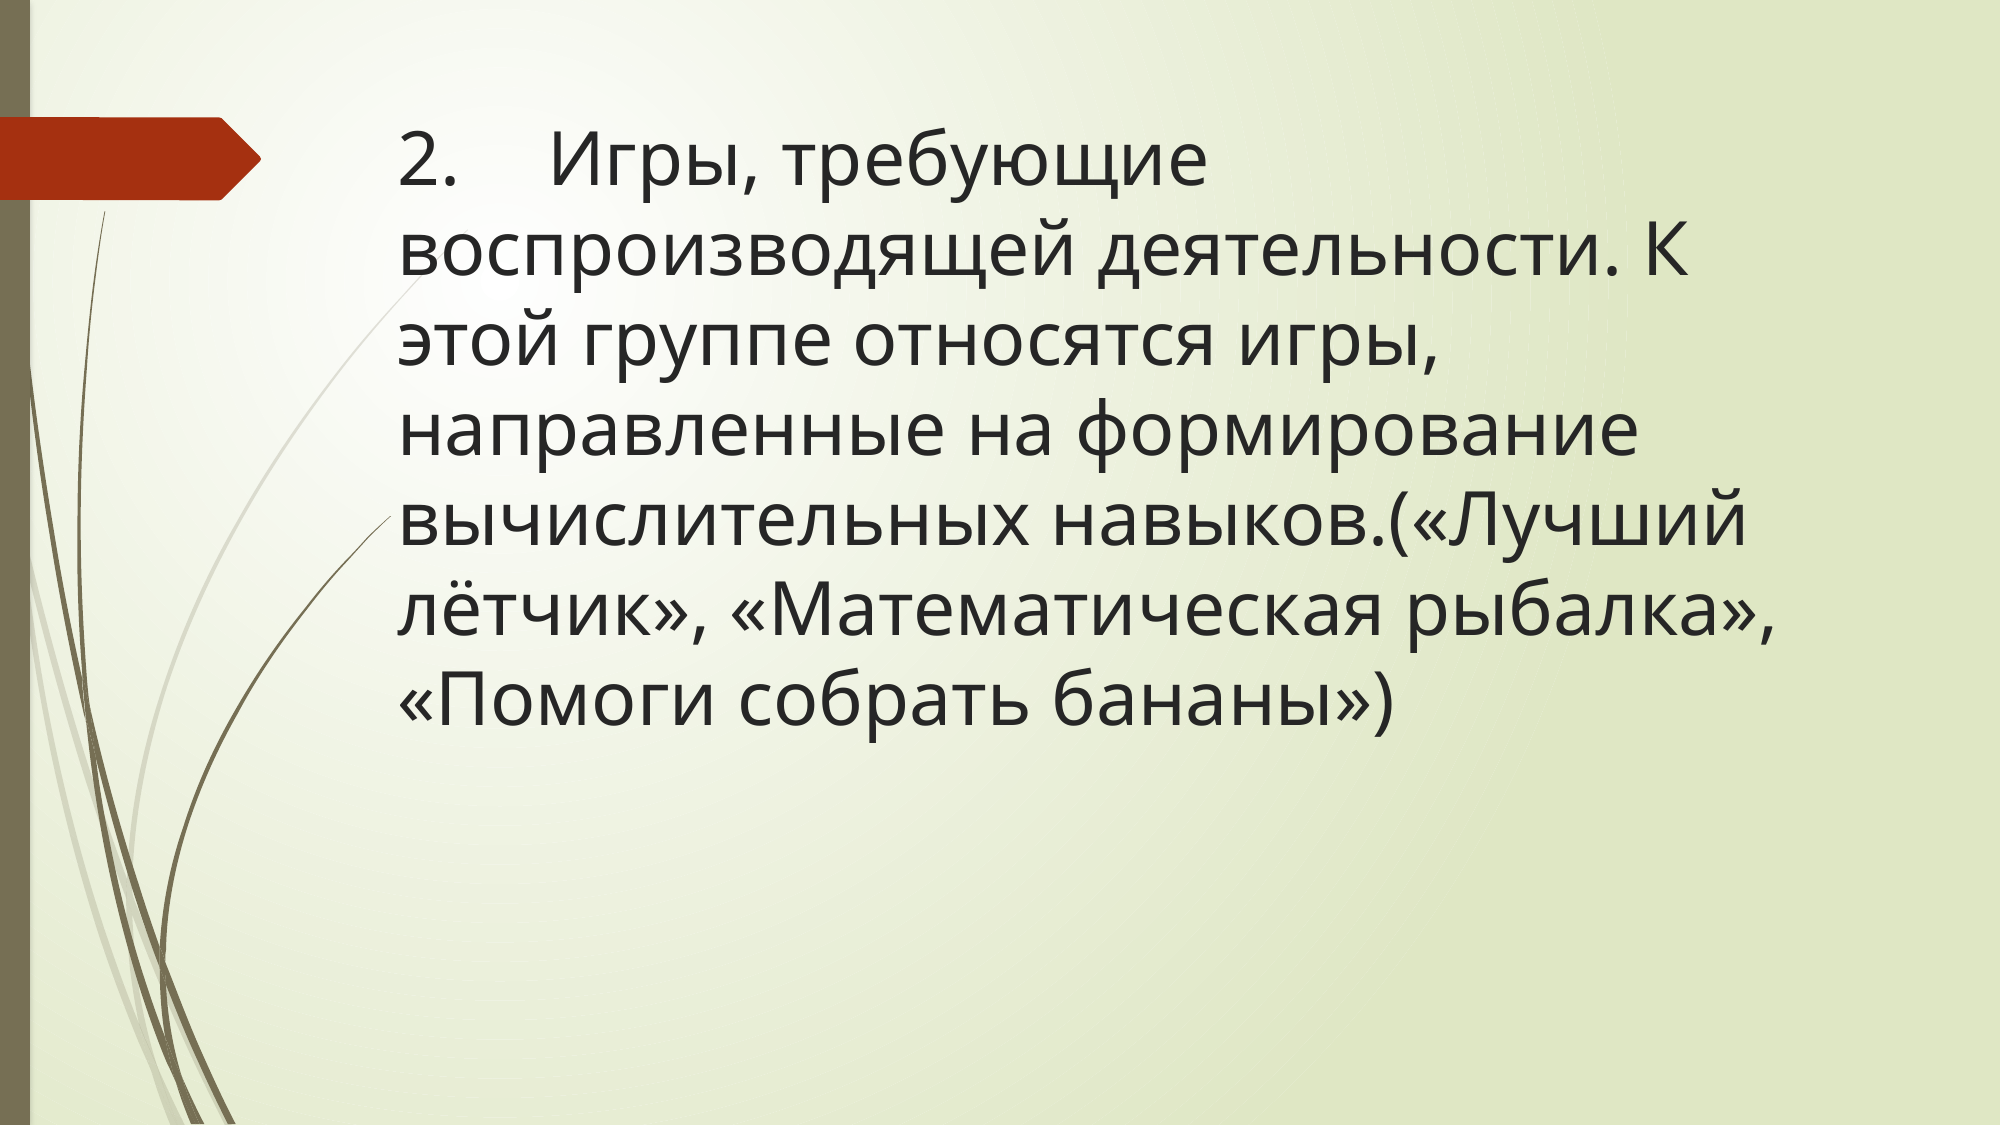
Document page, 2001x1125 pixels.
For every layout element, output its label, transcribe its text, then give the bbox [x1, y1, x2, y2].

title 2. Игры, требующие воспроизводящей деятельности. К этой группе относятся игры, направленные на формирование вычислительных навыков.(«Лучший лётчик», «Математическая рыбалка», «Помоги собрать бананы») [382, 102, 1888, 1012]
